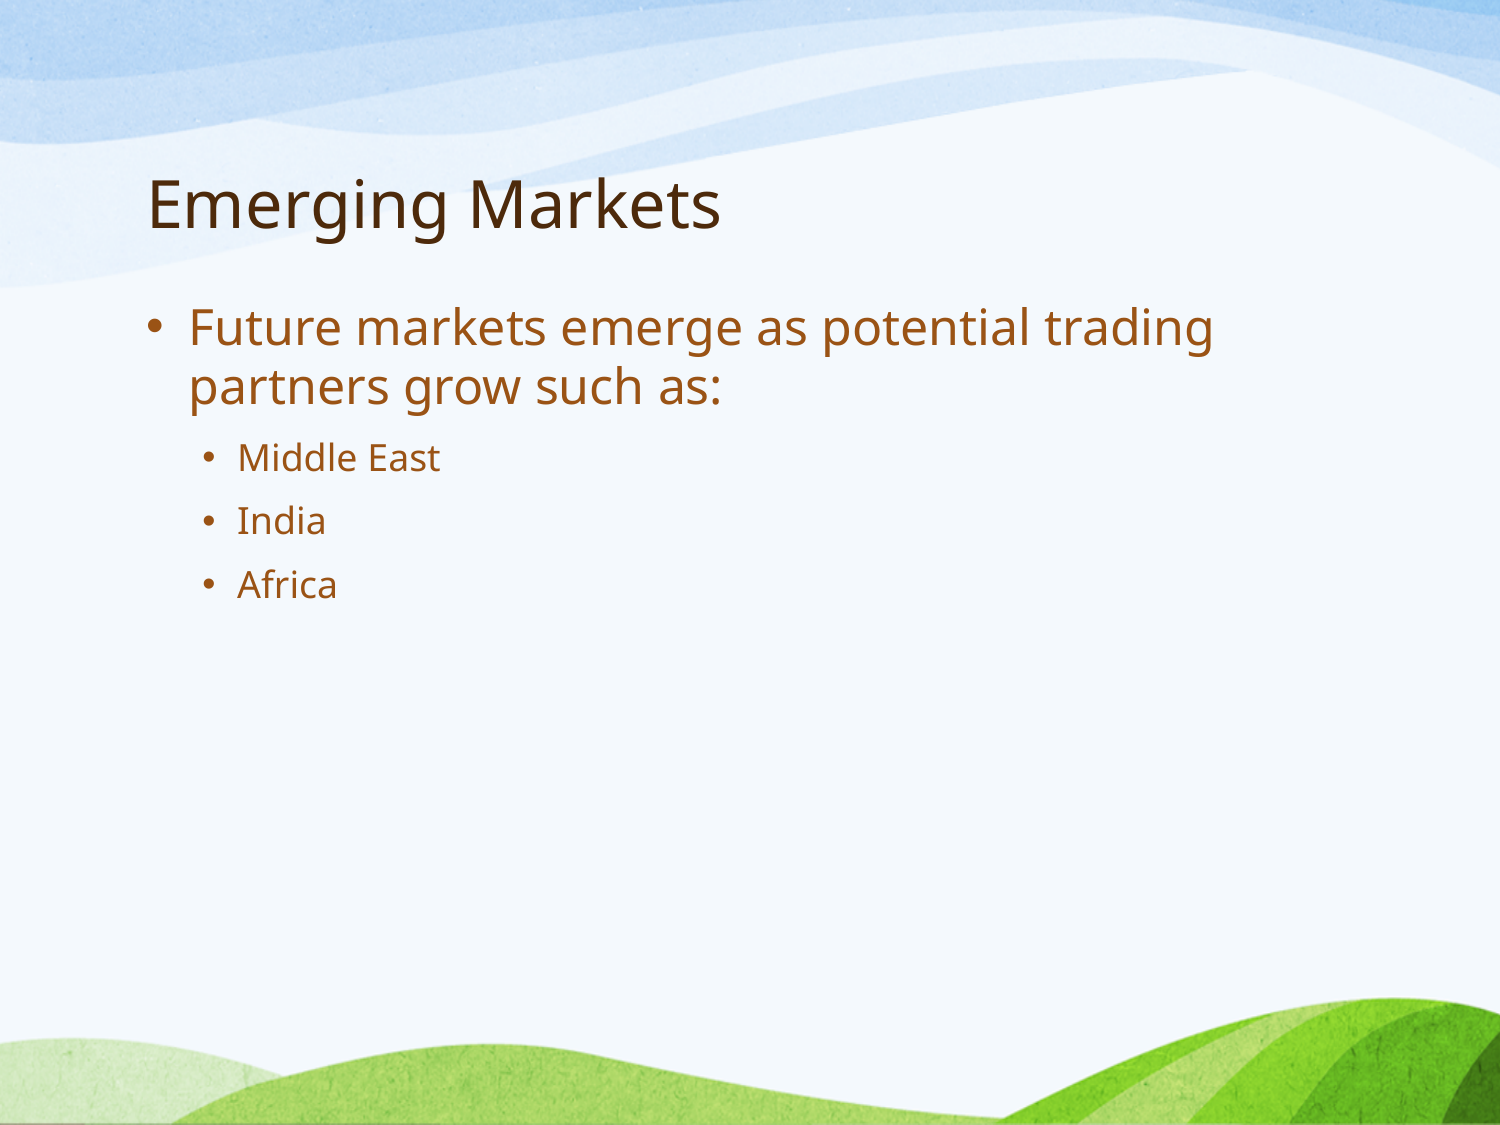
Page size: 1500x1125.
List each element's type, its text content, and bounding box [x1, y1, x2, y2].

picture [0, 0, 1500, 1125]
list Future markets emerge as potential trading partners grow such as: Middle East India Africa [131, 287, 1369, 982]
title Emerging Markets [131, 50, 1369, 250]
